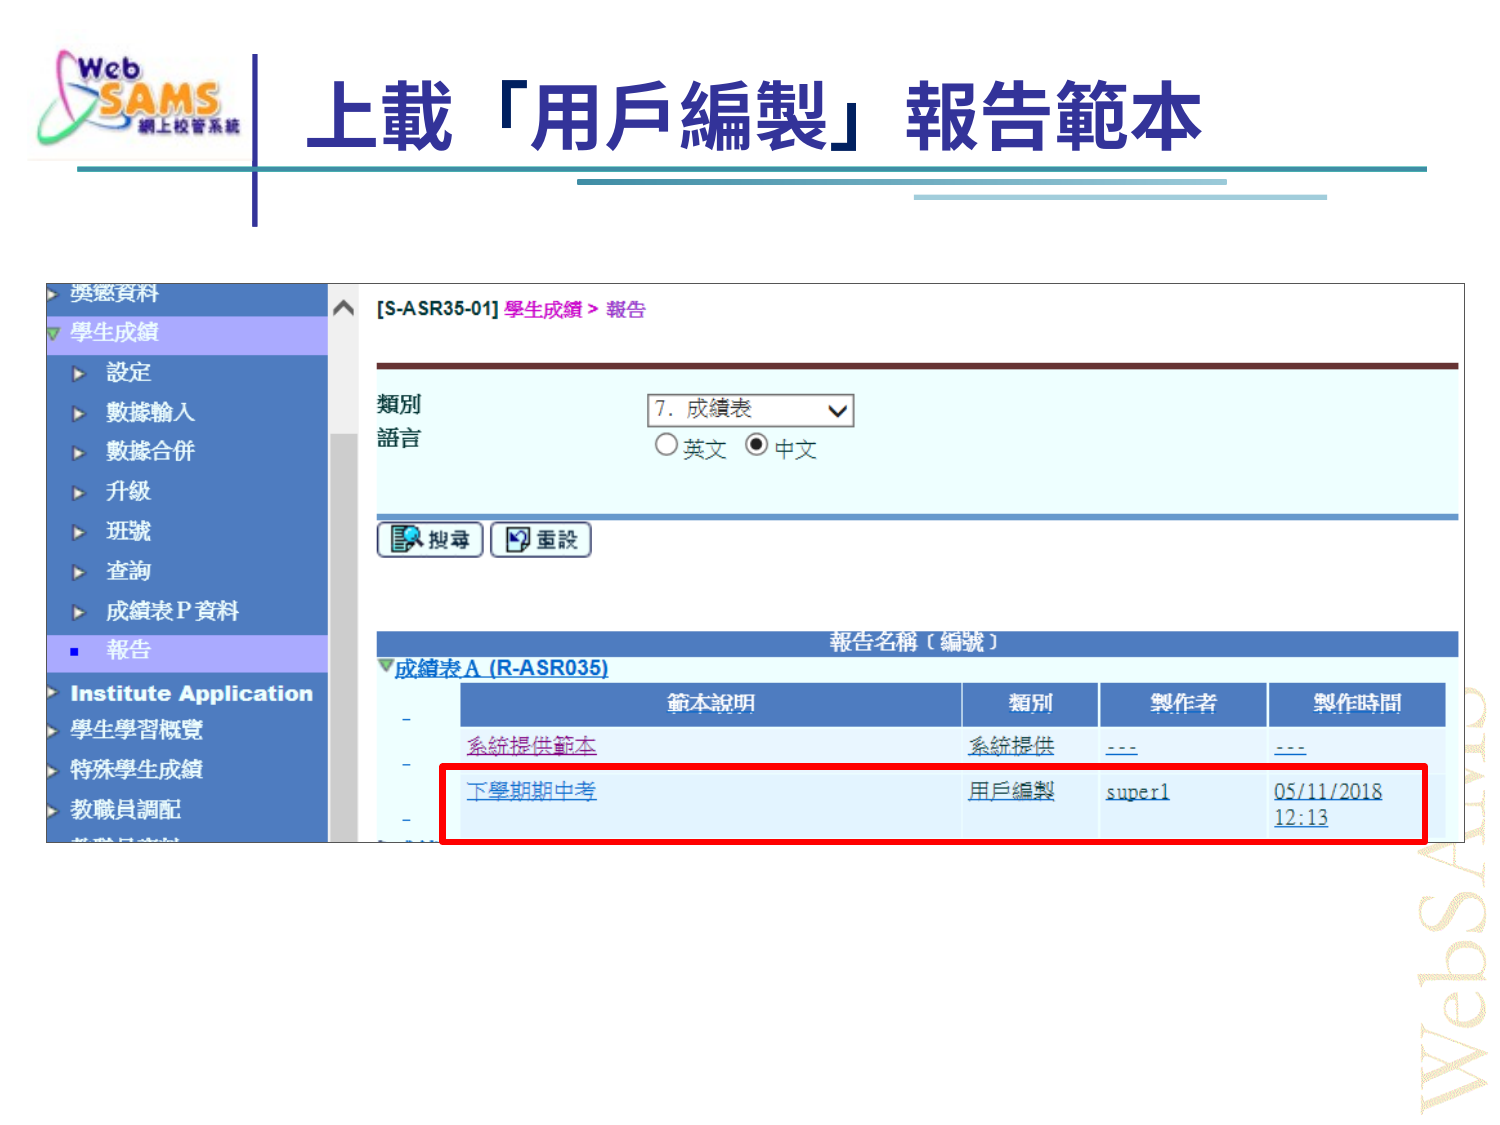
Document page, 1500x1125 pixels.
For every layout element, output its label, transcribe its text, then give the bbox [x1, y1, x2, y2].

title 上載「用戶編製」報告範本 [289, 41, 1465, 167]
picture [27, 29, 253, 161]
picture [45, 283, 1500, 1117]
